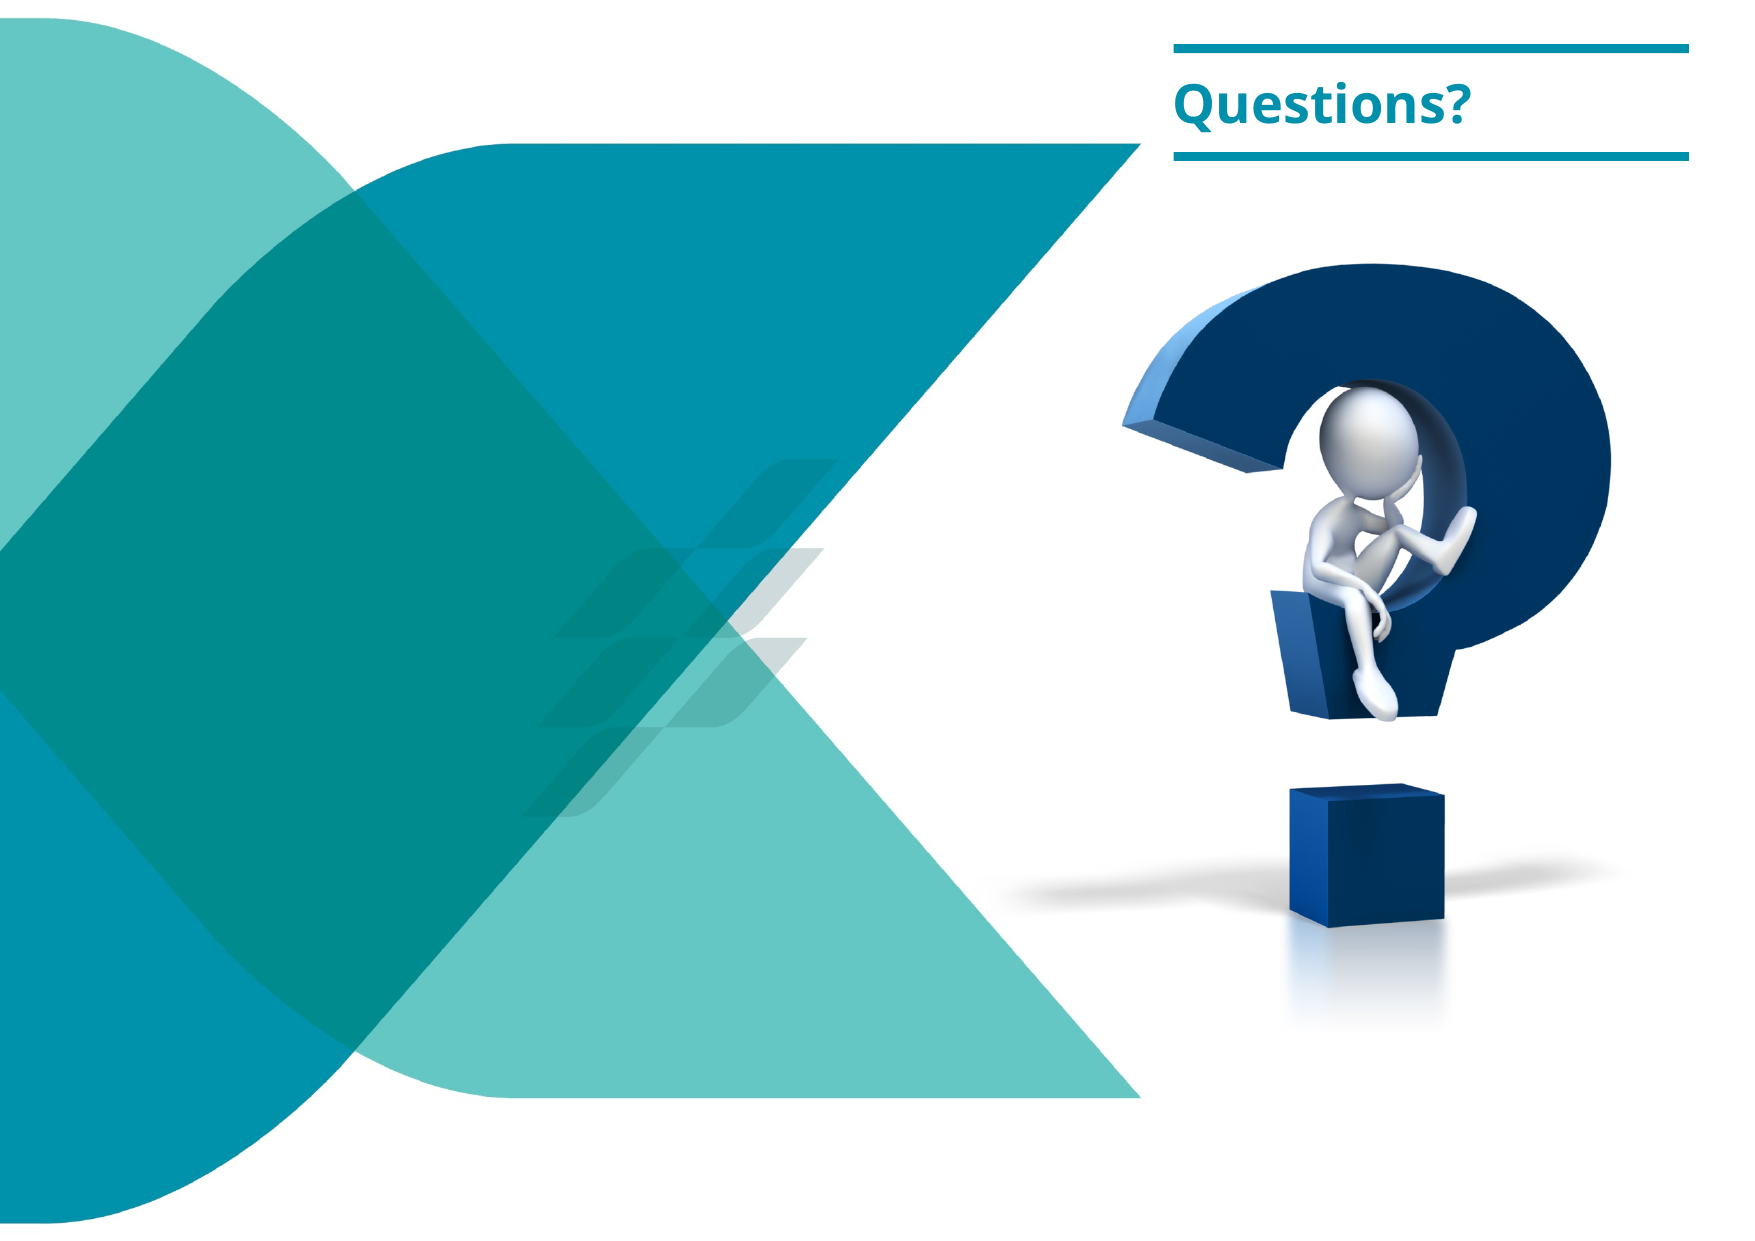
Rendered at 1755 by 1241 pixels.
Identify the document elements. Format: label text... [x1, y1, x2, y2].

picture [0, 0, 1705, 1241]
title Questions? [1172, 69, 1686, 148]
